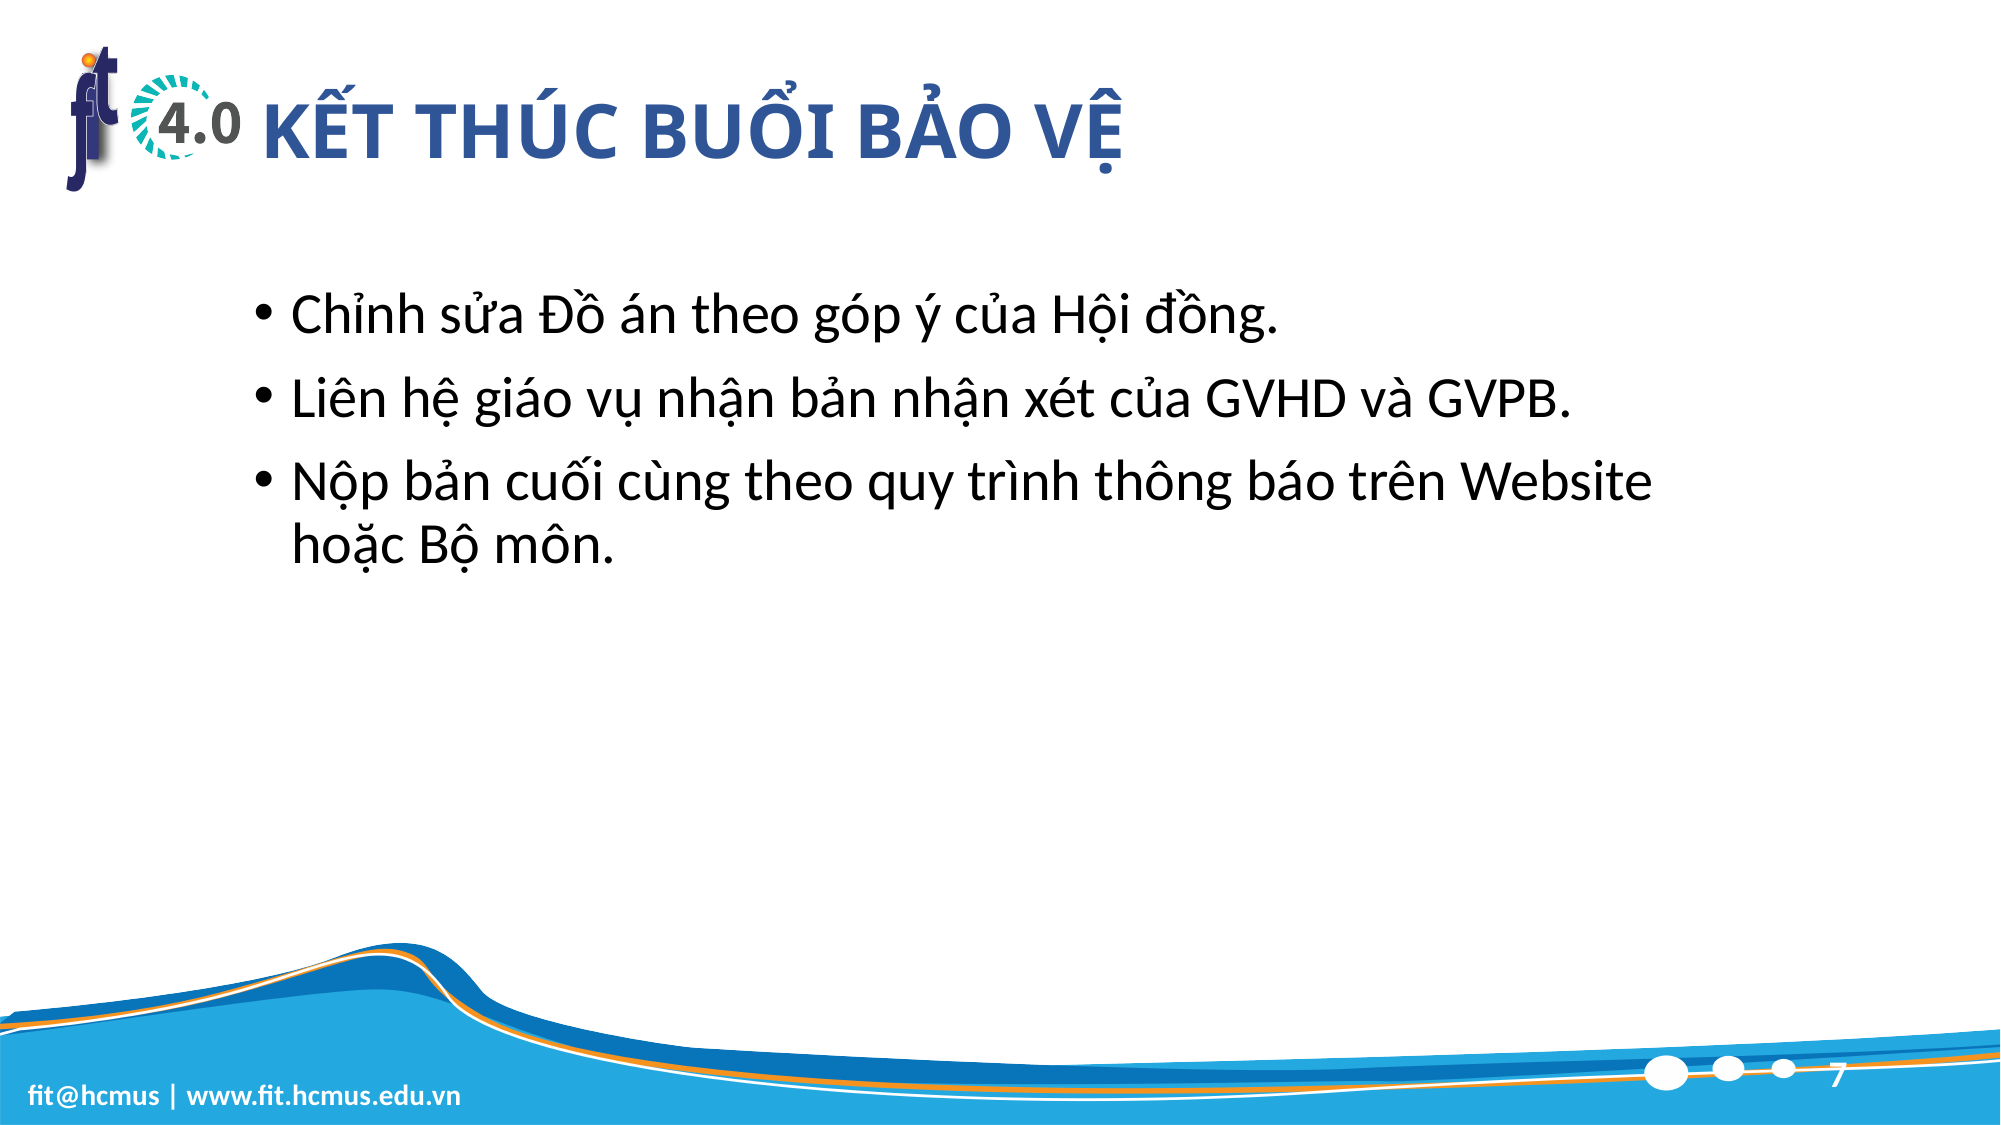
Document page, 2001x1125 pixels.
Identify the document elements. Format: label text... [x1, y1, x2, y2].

list Chỉnh sửa Đồ án theo góp ý của Hội đồng. Liên hệ giáo vụ nhận bản nhận xét của GVHD và GVPB. Nộp bản cuối cùng theo quy trình thông báo trên Website hoặc Bộ môn. [238, 275, 1797, 871]
title KẾT THÚC BUỔI BẢO VỆ [244, 77, 1193, 192]
footer fit@hcmus | www.fit.hcmus.edu.vn [0, 1063, 535, 1124]
slide_number 7 [1412, 1042, 1863, 1103]
